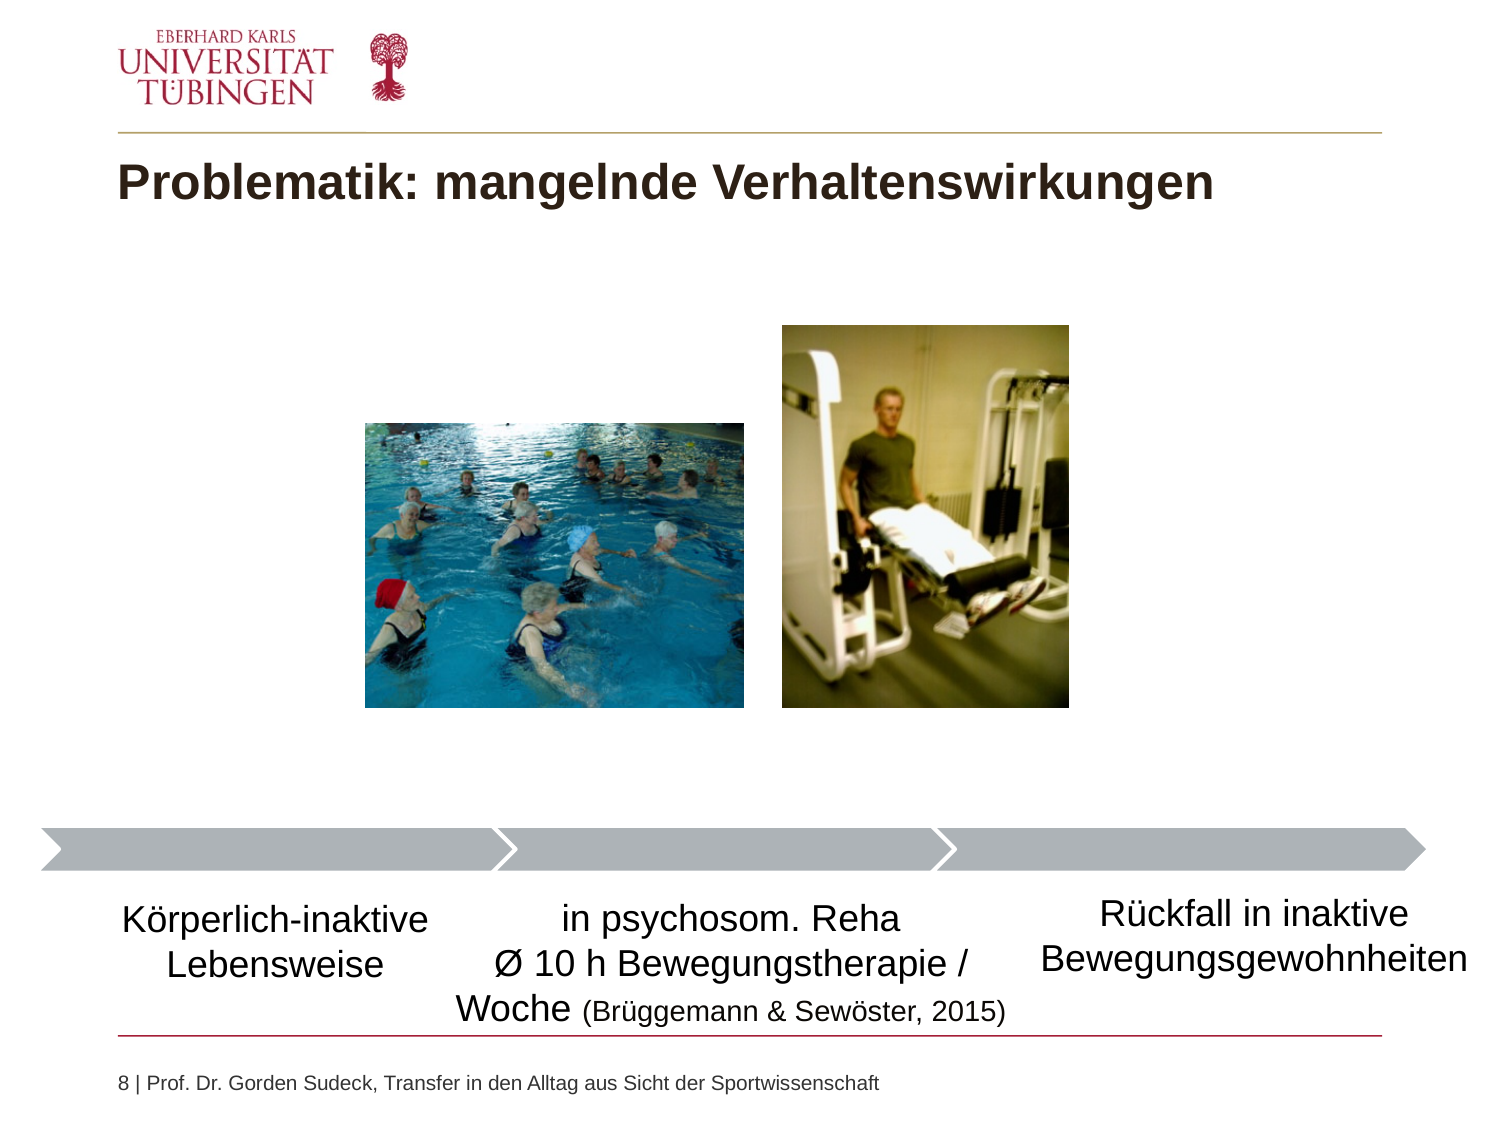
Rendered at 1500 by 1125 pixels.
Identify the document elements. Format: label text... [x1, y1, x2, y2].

picture [117, 29, 408, 105]
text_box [1074, 825, 1430, 873]
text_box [365, 324, 1070, 1069]
title Problematik: mangelnde Verhaltenswirkungen [117, 148, 1455, 210]
text_box Rückfall in inaktive Bewegungsgewohnheiten [1074, 881, 1500, 987]
slide_number 8 | Prof. Dr. Gorden Sudeck, Transfer in den Alltag aus Sicht der Sportwissenschaft [117, 1069, 1383, 1120]
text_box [34, 825, 359, 873]
text_box Körperlich-inaktive Lebensweise [0, 887, 359, 993]
